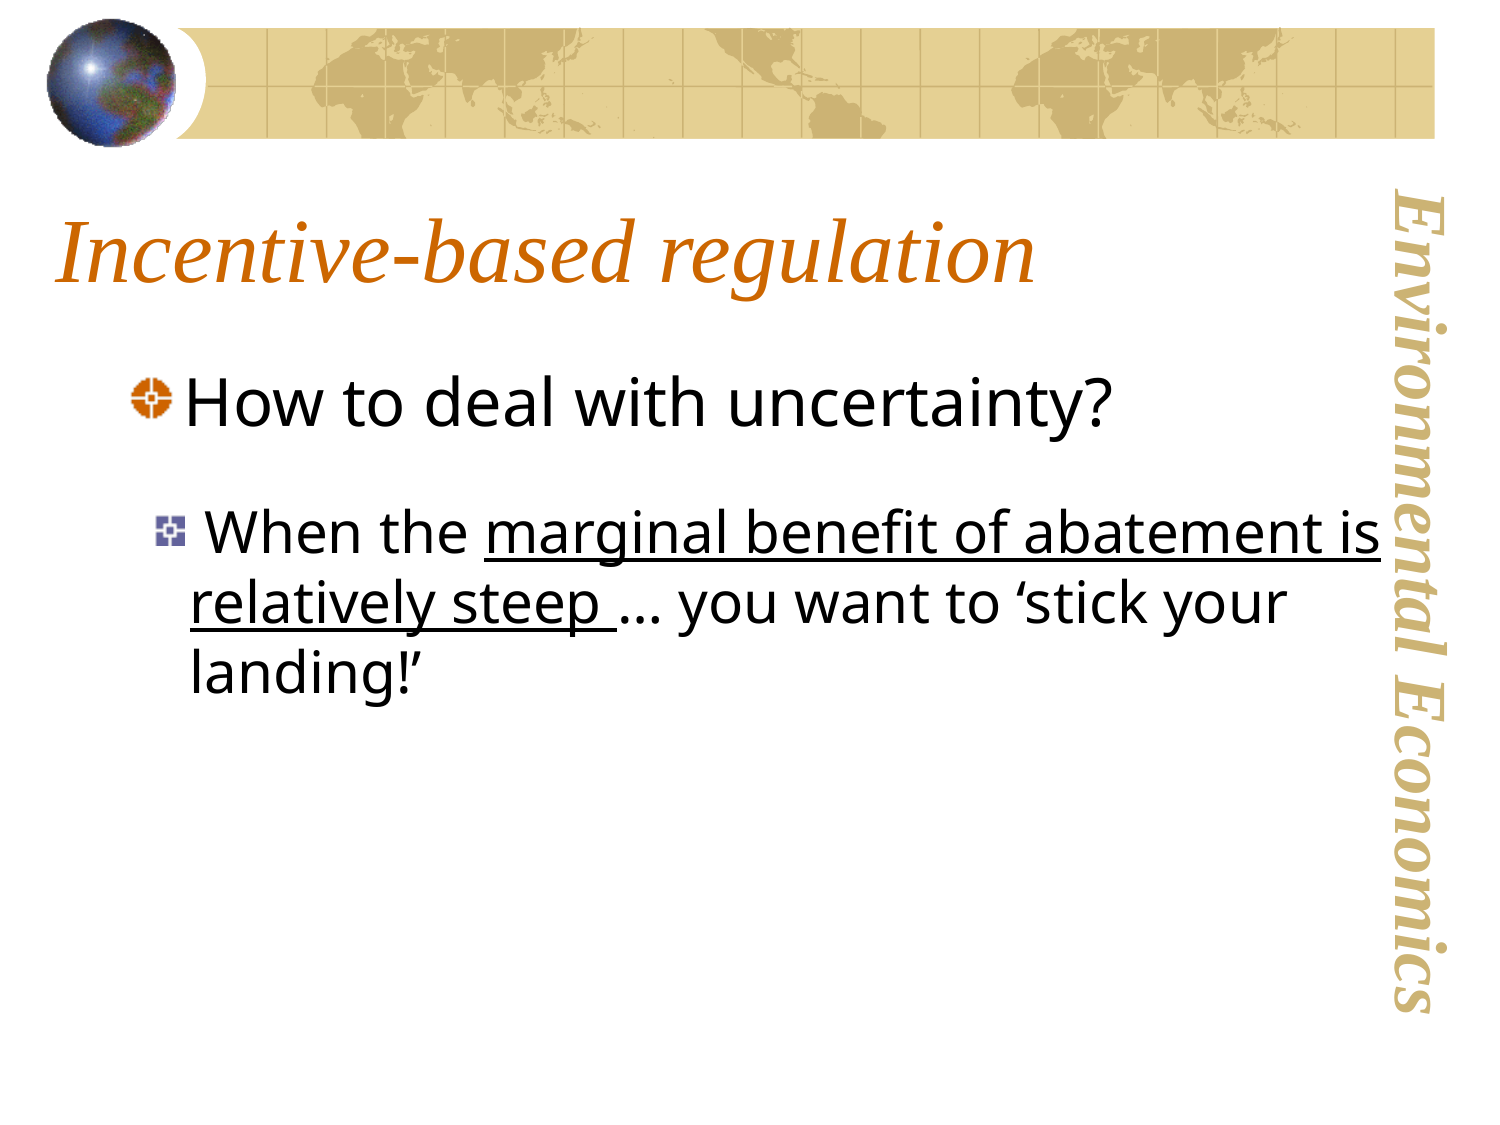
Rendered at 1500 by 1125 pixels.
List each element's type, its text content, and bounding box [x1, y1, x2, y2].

picture [154, 514, 185, 546]
picture [42, 14, 190, 151]
text_box When the marginal benefit of abatement is relatively steep … you want to ‘stick your landing!’ [99, 487, 1425, 713]
list How to deal with uncertainty? [112, 352, 1388, 475]
picture [127, 376, 175, 424]
title Incentive-based regulation [40, 152, 1316, 341]
